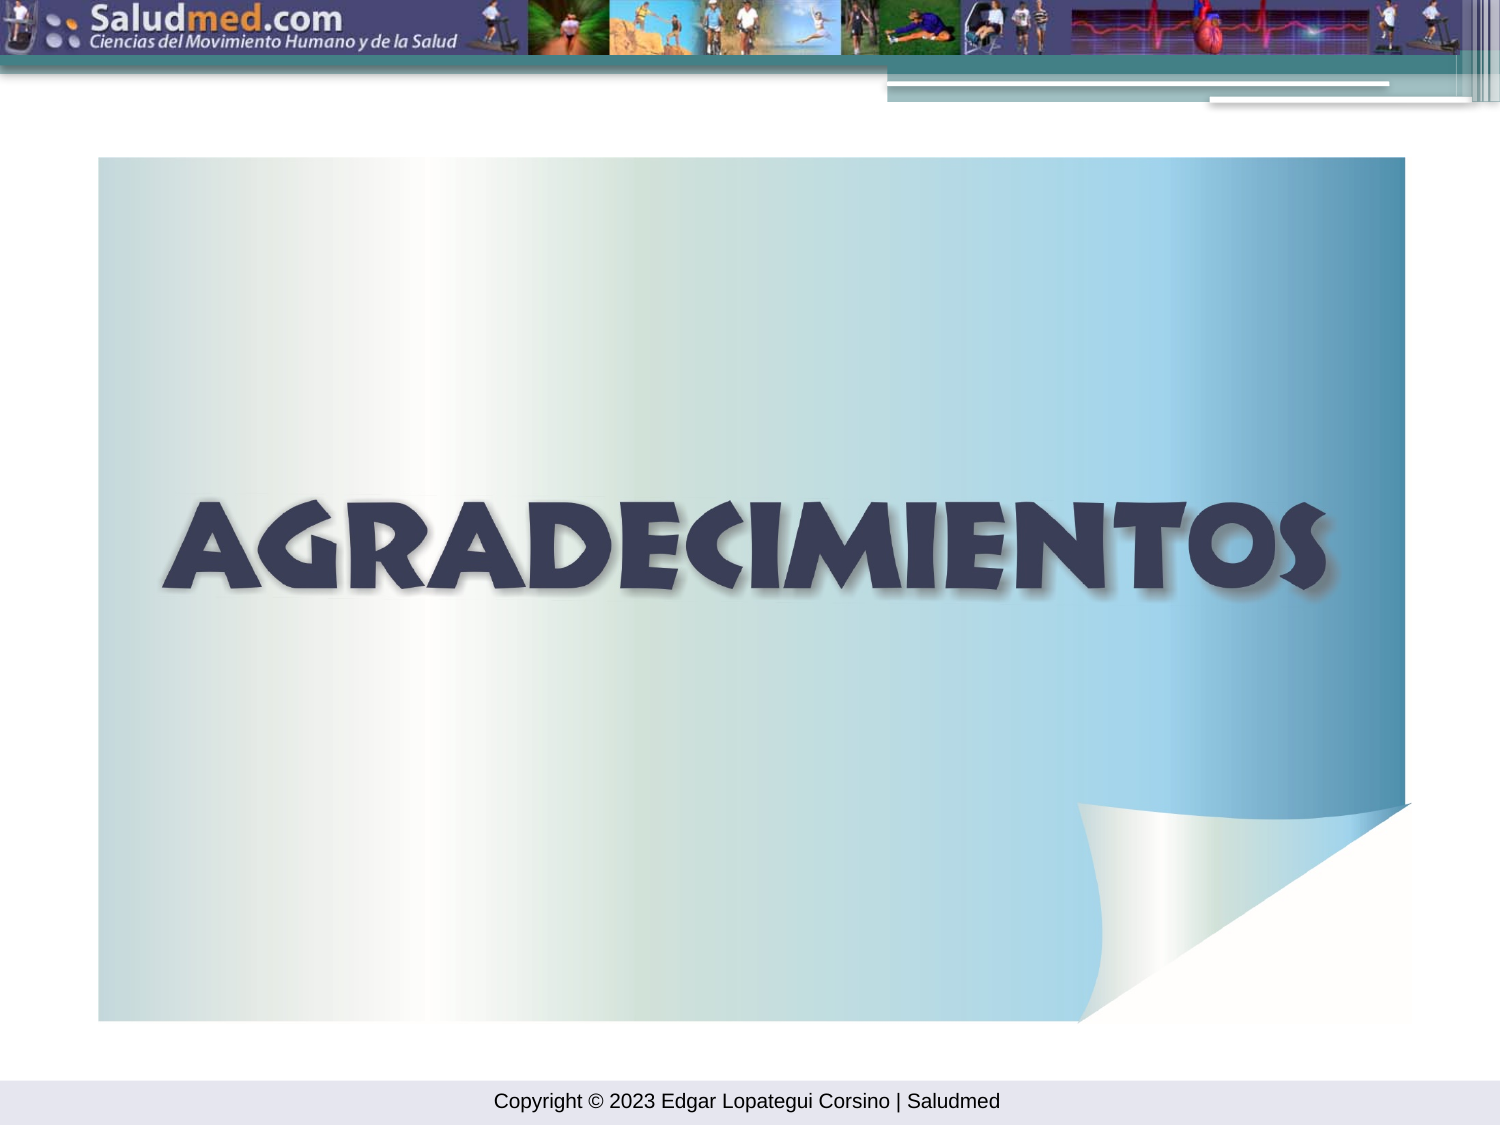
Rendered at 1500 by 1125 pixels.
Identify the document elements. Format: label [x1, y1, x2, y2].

picture [98, 157, 1412, 1024]
picture [0, 0, 1460, 55]
